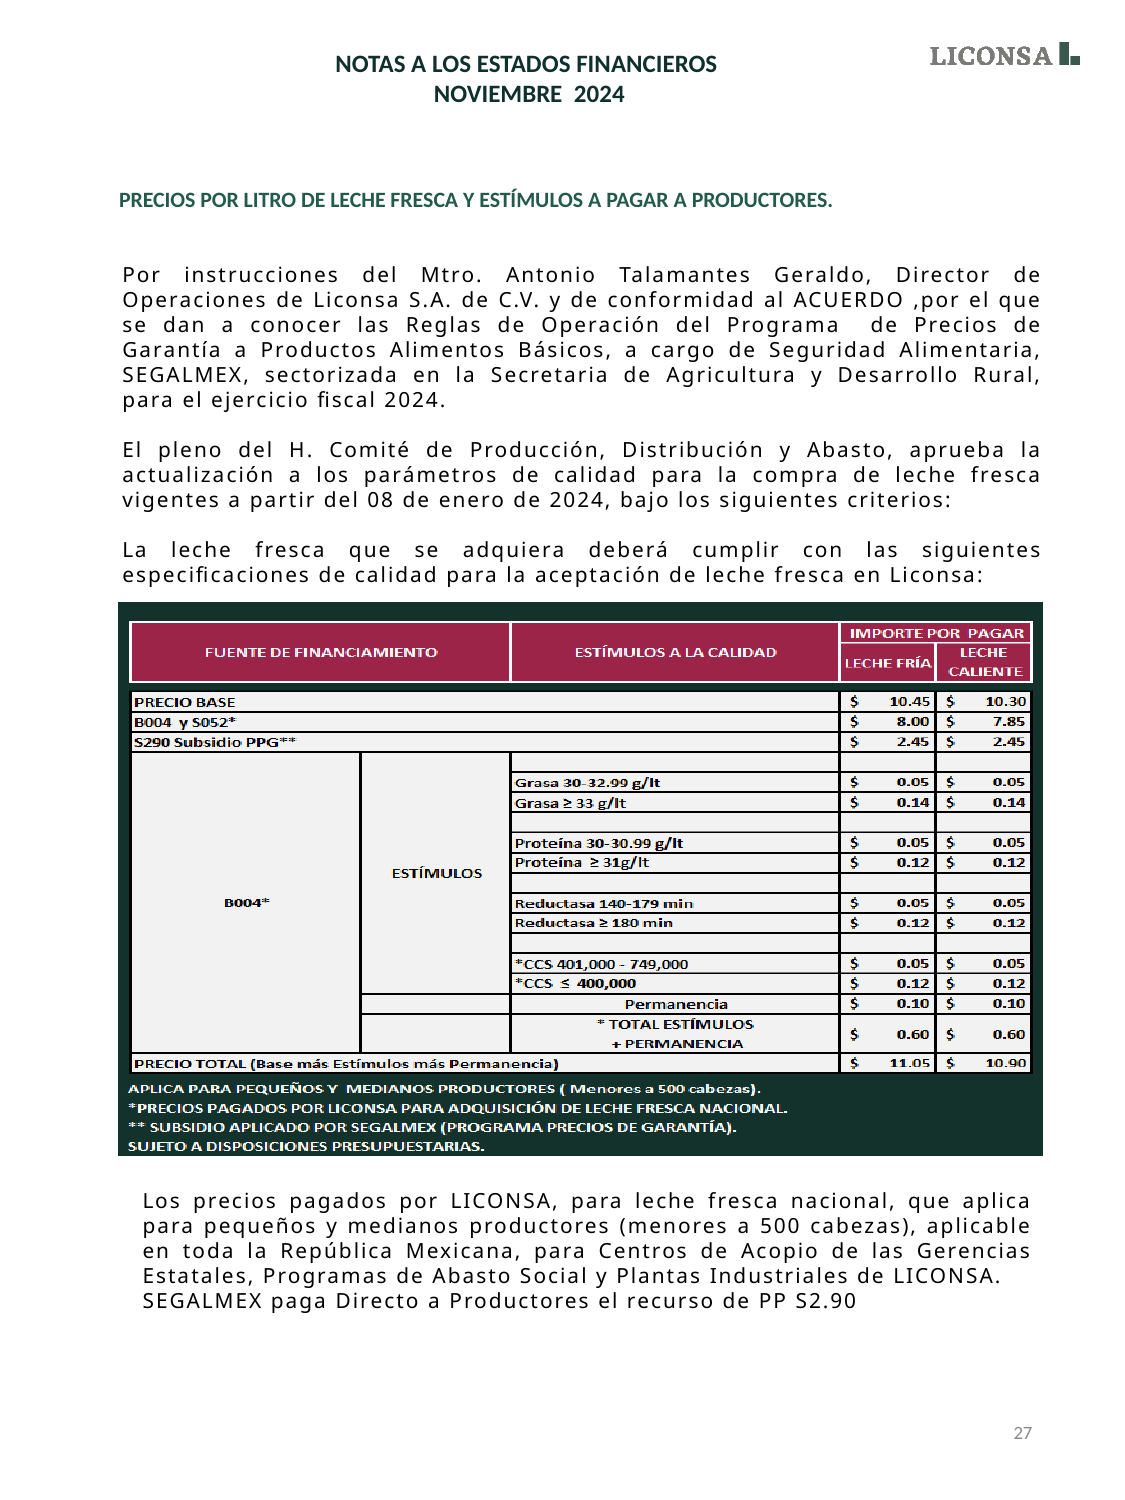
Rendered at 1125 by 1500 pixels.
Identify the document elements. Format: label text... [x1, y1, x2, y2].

text_box NOTAS A LOS ESTADOS FINANCIEROS NOVIEMBRE 2024 [302, 39, 758, 115]
text_box Por instrucciones del Mtro. Antonio Talamantes Geraldo, Director de Operaciones de Liconsa S.A. de C.V. y de conformidad al ACUERDO ,por el que se dan a conocer las Reglas de Operación del Programa de Precios de Garantía a Productos Alimentos Básicos, a cargo de Seguridad Alimentaria, SEGALMEX, sectorizada en la Secretaria de Agricultura y Desarrollo Rural, para el ejercicio fiscal 2024. El pleno del H. Comité de Producción, Distribución y Abasto, aprueba la actualización a los parámetros de calidad para la compra de leche fresca vigentes a partir del 08 de enero de 2024, bajo los siguientes criterios: La leche fresca que se adquiera deberá cumplir con las siguientes especificaciones de calidad para la aceptación de leche fresca en Liconsa: [107, 253, 1058, 594]
text_box PRECIOS POR LITRO DE LECHE FRESCA Y ESTÍMULOS A PAGAR A PRODUCTORES. [104, 177, 1055, 219]
picture [928, 41, 1081, 67]
slide_number 27 [794, 1392, 1048, 1472]
text_box Los precios pagados por LICONSA, para leche fresca nacional, que aplica para pequeños y medianos productores (menores a 500 cabezas), aplicable en toda la República Mexicana, para Centros de Acopio de las Gerencias Estatales, Programas de Abasto Social y Plantas Industriales de LICONSA. SEGALMEX paga Directo a Productores el recurso de PP S2.90 [127, 1180, 1048, 1321]
picture [104, 597, 1055, 1161]
